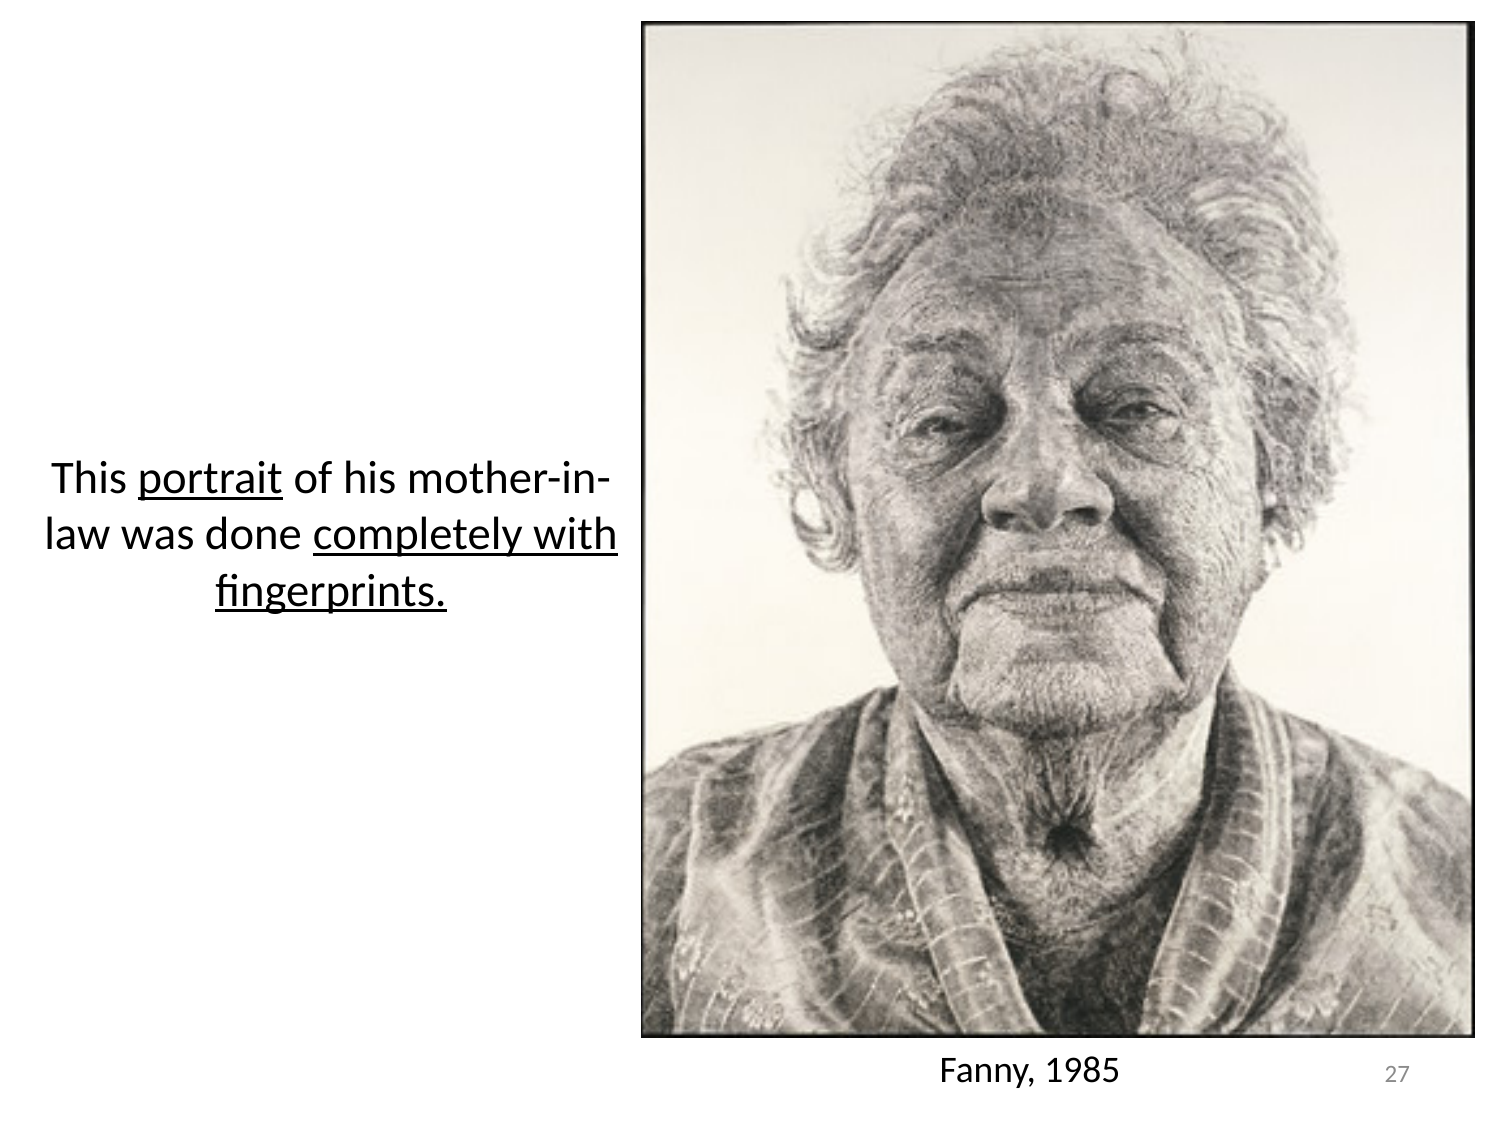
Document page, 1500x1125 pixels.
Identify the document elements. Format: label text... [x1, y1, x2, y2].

slide_number 27 [1074, 1047, 1425, 1103]
title This portrait of his mother-in-law was done completely with fingerprints. [24, 437, 636, 625]
picture [641, 21, 1476, 1038]
text_box Fanny, 1985 [924, 1047, 1375, 1098]
